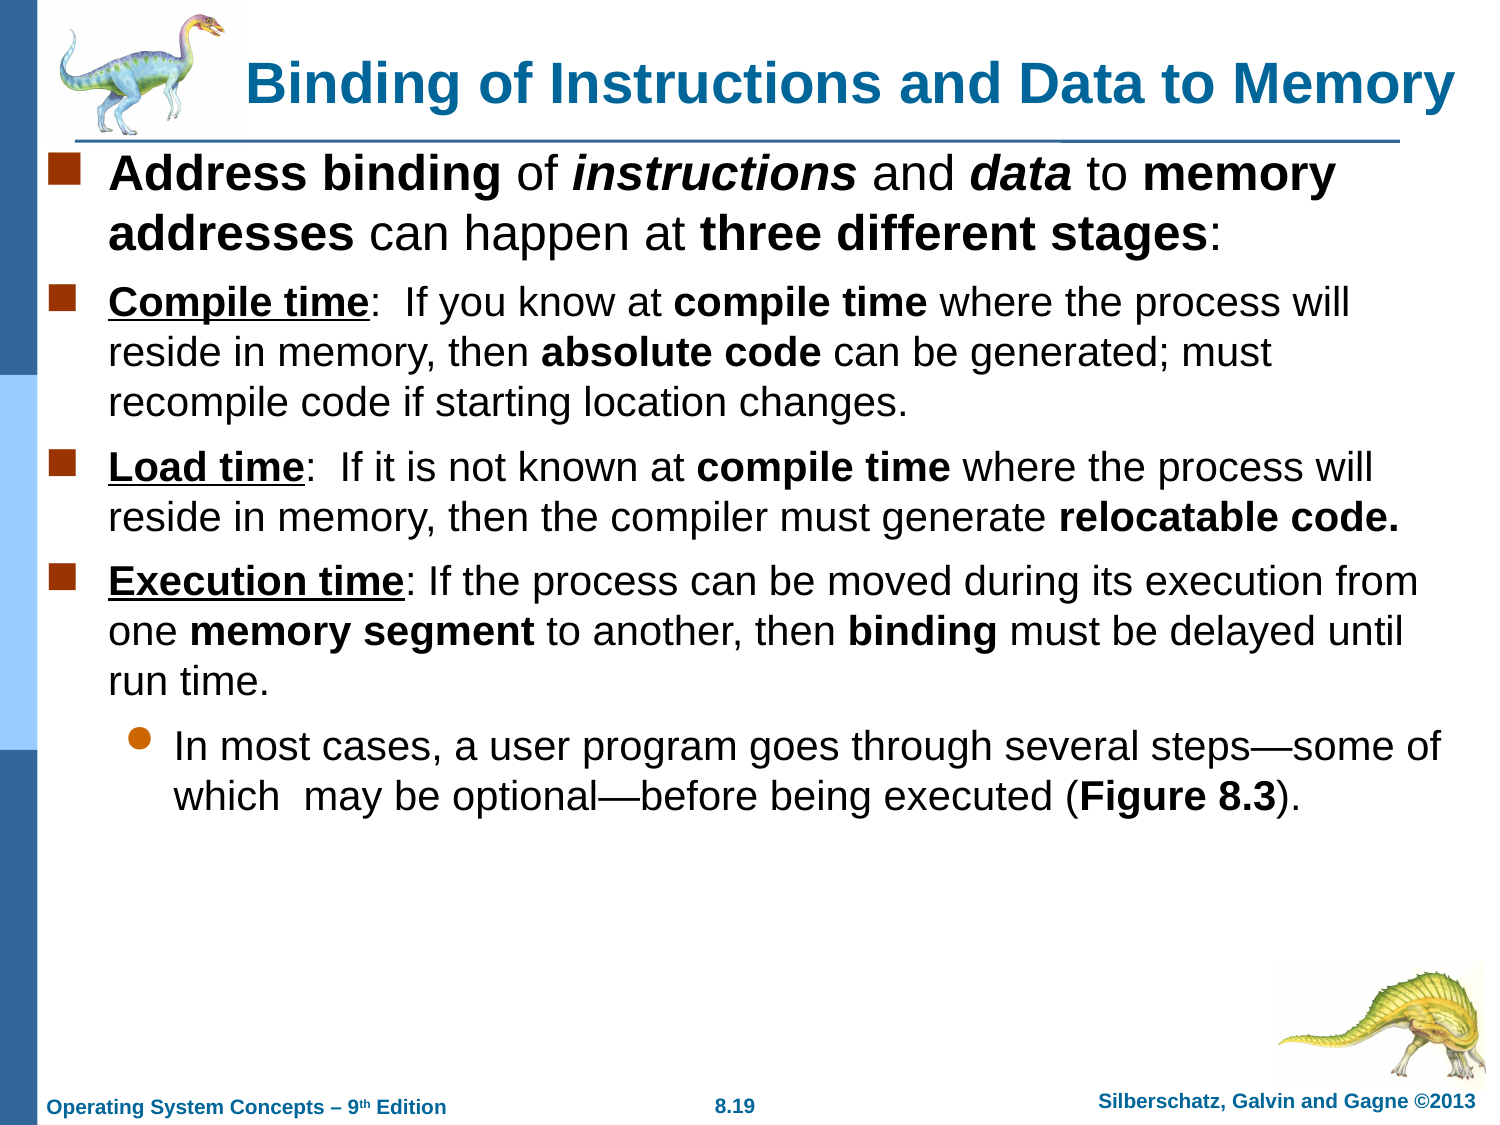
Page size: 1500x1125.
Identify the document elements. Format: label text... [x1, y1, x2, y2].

picture [1275, 959, 1486, 1090]
picture [46, 0, 243, 132]
title Binding of Instructions and Data to Memory [184, 47, 1500, 123]
list Address binding of instructions and data to memory addresses can happen at three different stages: Compile time: If you know at compile time where the process will reside in memory, then absolute code can be generated; must recompile code if starting location changes. Load time: If it is not known at compile time where the process will reside in memory, then the compiler must generate relocatable code. Execution time: If the process can be moved during its execution from one memory segment to another, then binding must be delayed until run time. In most cases, a user program goes through several steps—some of which may be optional—before being executed (Figure 8.3). [36, 132, 1461, 1039]
